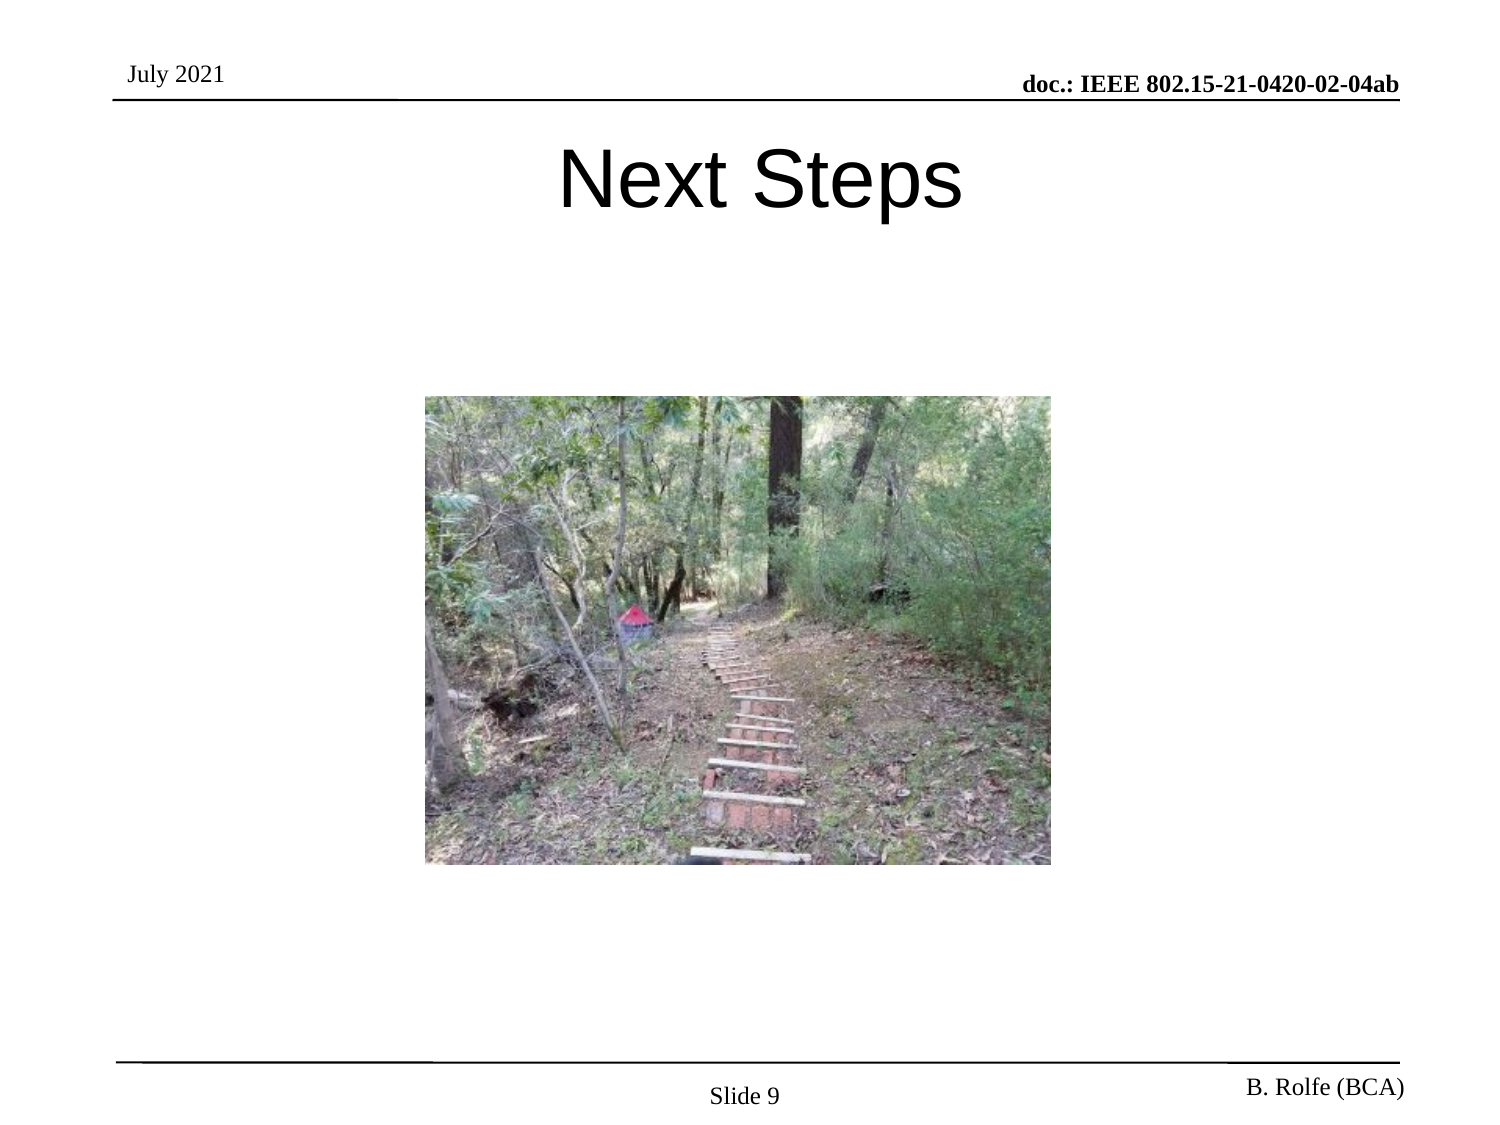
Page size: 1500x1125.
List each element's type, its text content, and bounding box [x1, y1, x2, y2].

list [425, 395, 1051, 866]
slide_number Slide 9 [690, 1075, 799, 1115]
title Next Steps [123, 112, 1398, 237]
